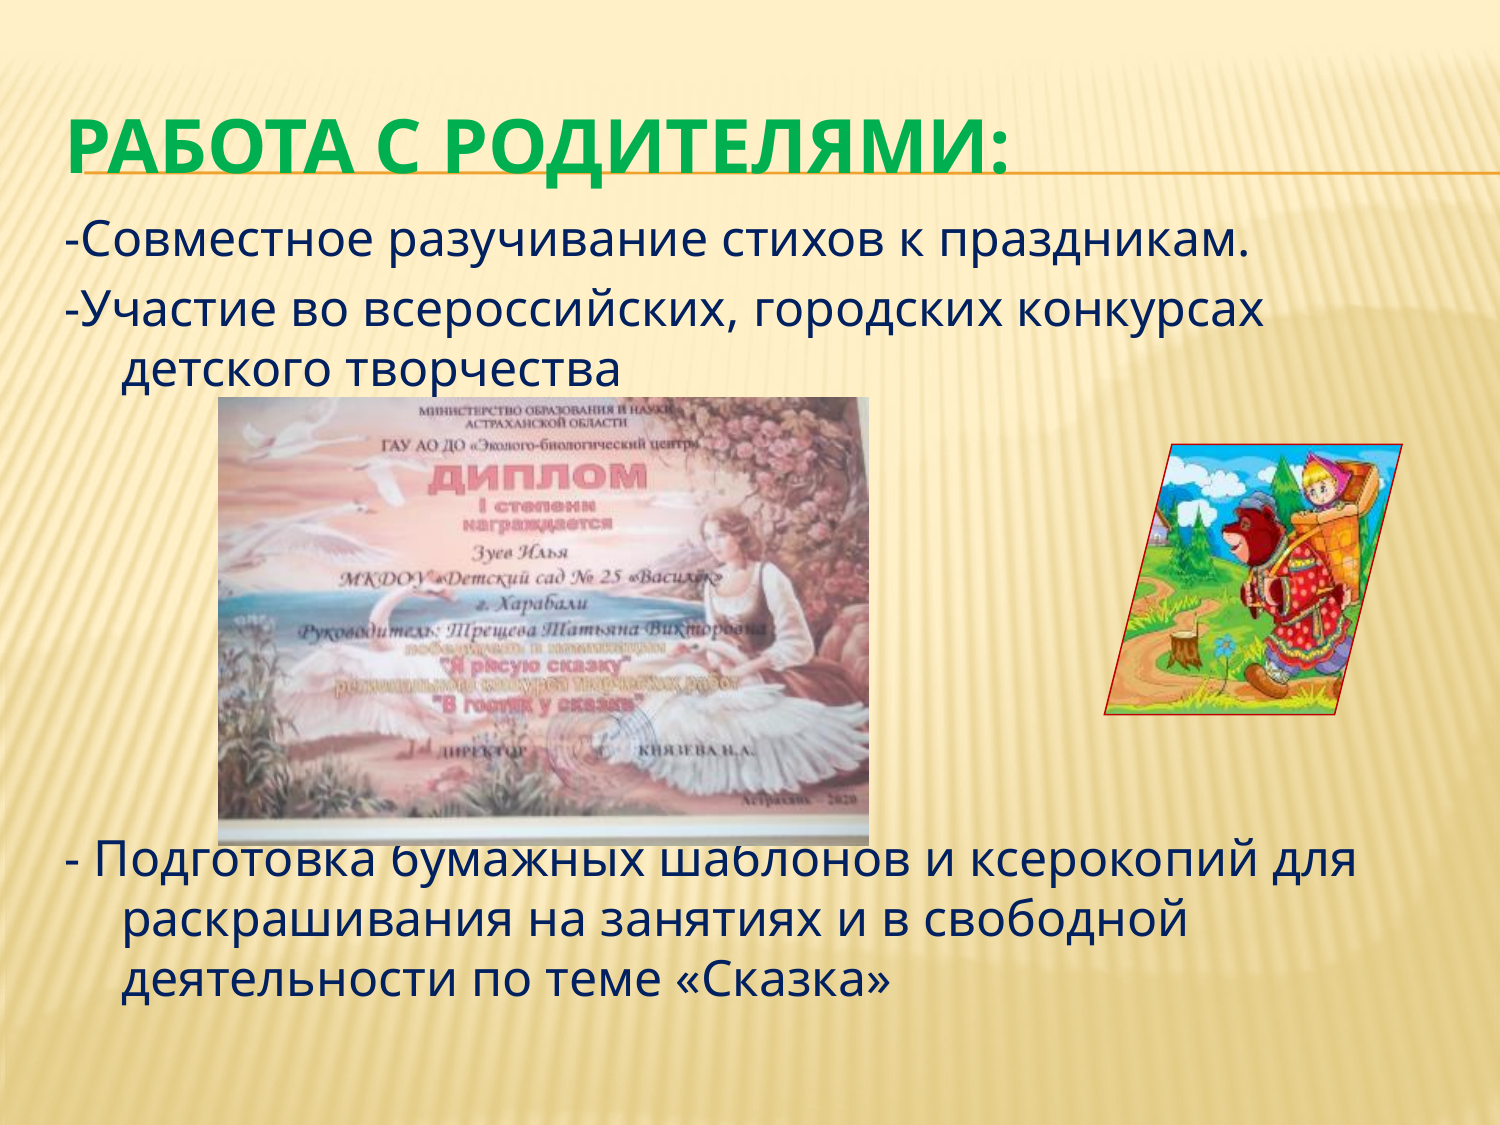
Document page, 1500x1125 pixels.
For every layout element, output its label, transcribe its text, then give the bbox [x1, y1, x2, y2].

title Работа с родителями: [50, 75, 1475, 199]
picture [1104, 444, 1403, 715]
list -Совместное разучивание стихов к праздникам. -Участие во всероссийских, городских конкурсах детского творчества - Подготовка бумажных шаблонов и ксерокопий для раскрашивания на занятиях и в свободной деятельности по теме «Сказка» [50, 199, 1475, 1102]
picture [218, 396, 869, 847]
